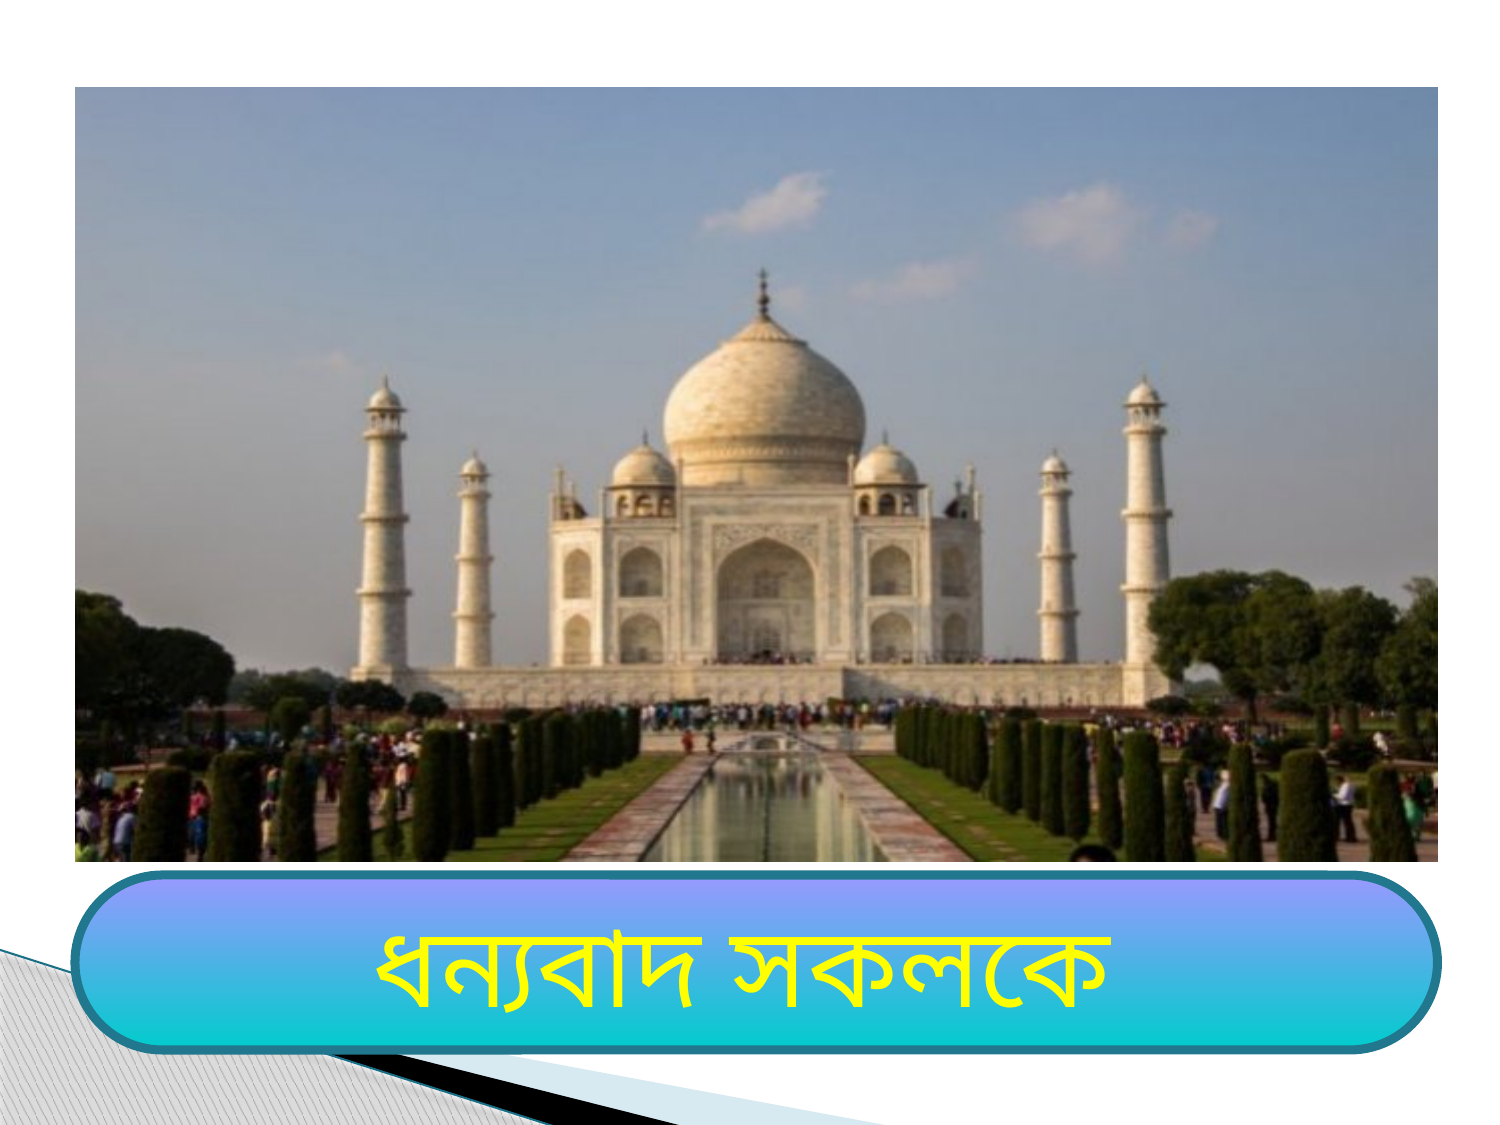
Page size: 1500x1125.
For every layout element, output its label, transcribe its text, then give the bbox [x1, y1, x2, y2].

picture [74, 87, 1438, 862]
text_box ধন্যবাদ সকলকে [70, 873, 1442, 1055]
